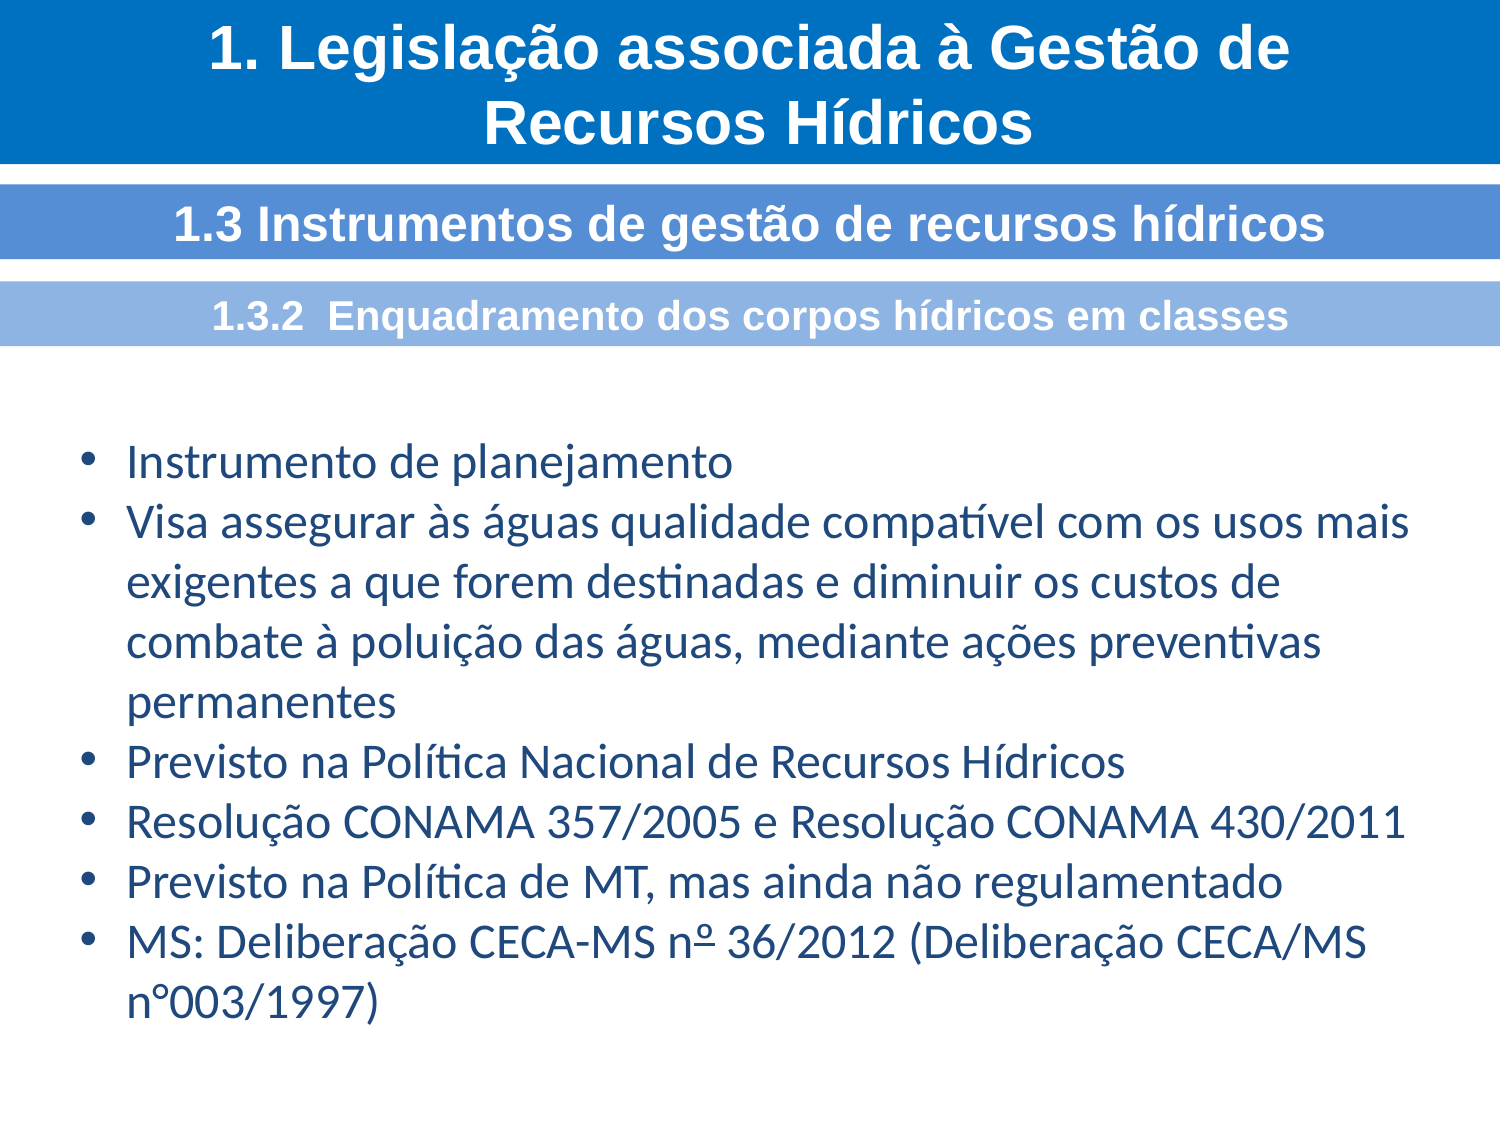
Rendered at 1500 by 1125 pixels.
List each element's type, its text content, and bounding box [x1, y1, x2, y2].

text_box 1. Legislação associada à Gestão de Recursos Hídricos [0, 0, 1500, 165]
text_box Instrumento de planejamento Visa assegurar às águas qualidade compatível com os usos mais exigentes a que forem destinadas e diminuir os custos de combate à poluição das águas, mediante ações preventivas permanentes Previsto na Política Nacional de Recursos Hídricos Resolução CONAMA 357/2005 e Resolução CONAMA 430/2011 Previsto na Política de MT, mas ainda não regulamentado MS: Deliberação CECA-MS nº 36/2012 (Deliberação CECA/MS n°003/1997) [64, 420, 1436, 1036]
text_box 1.3 Instrumentos de gestão de recursos hídricos [0, 184, 1500, 260]
text_box 1.3.2 Enquadramento dos corpos hídricos em classes [0, 281, 1500, 347]
